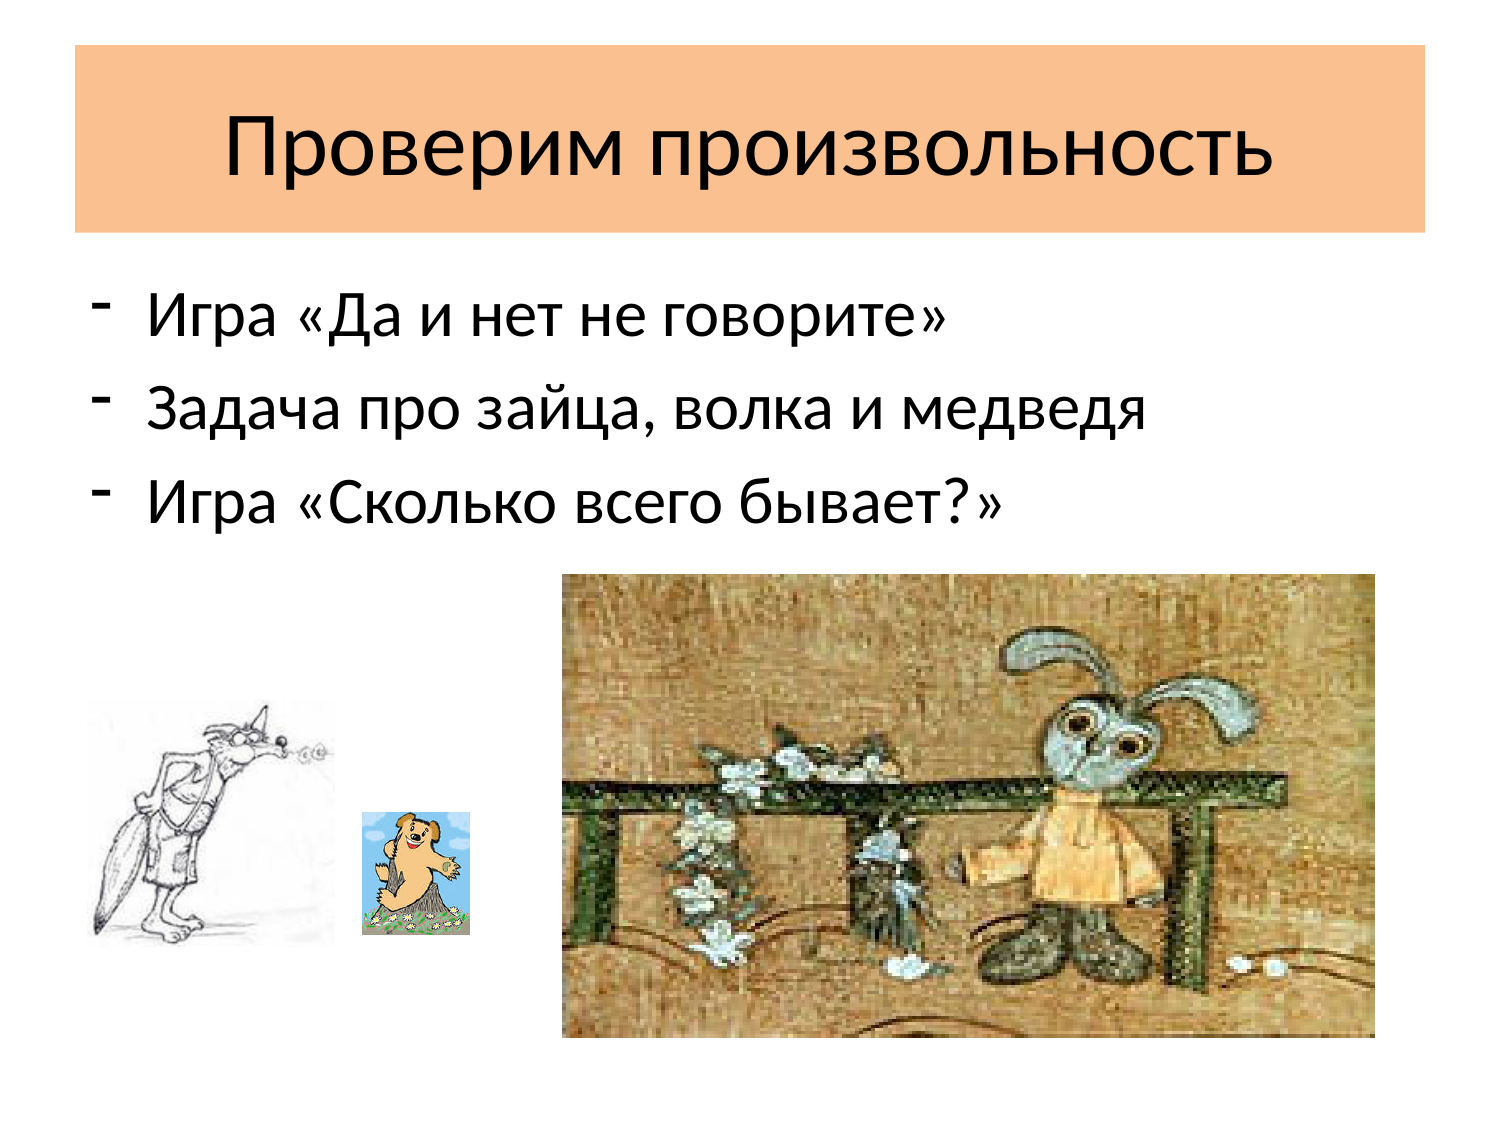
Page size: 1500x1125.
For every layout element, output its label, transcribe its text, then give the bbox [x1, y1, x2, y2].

picture [562, 574, 1376, 1038]
picture [362, 812, 470, 935]
picture [87, 699, 335, 947]
title Проверим произвольность [74, 44, 1426, 233]
list Игра «Да и нет не говорите» Задача про зайца, волка и медведя Игра «Сколько всего бывает?» [74, 262, 1426, 1006]
